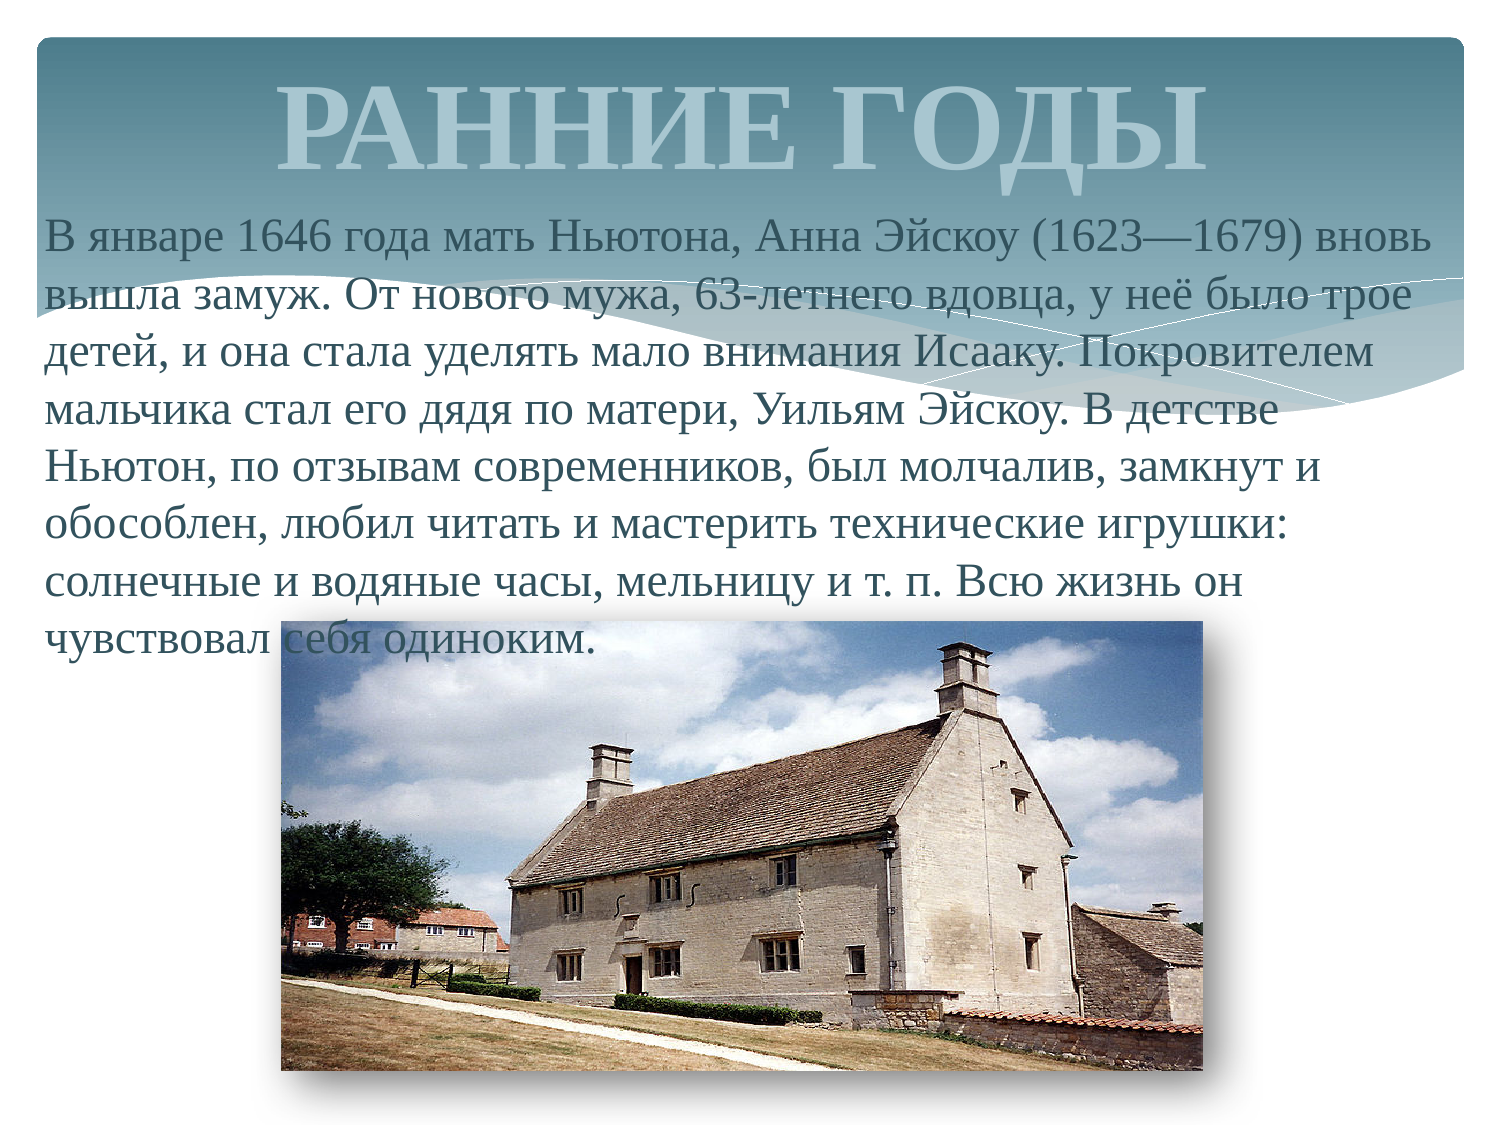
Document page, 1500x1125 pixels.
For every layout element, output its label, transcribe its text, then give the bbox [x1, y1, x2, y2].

picture [280, 621, 1203, 1071]
title Ранние годы [79, 42, 1405, 196]
list В январе 1646 года мать Ньютона, Анна Эйскоу (1623—1679) вновь вышла замуж. От нового мужа, 63-летнего вдовца, у неё было трое детей, и она стала уделять мало внимания Исааку. Покровителем мальчика стал его дядя по матери, Уильям Эйскоу. В детстве Ньютон, по отзывам современников, был молчалив, замкнут и обособлен, любил читать и мастерить технические игрушки: солнечные и водяные часы, мельницу и т. п. Всю жизнь он чувствовал себя одиноким. [29, 196, 1483, 870]
